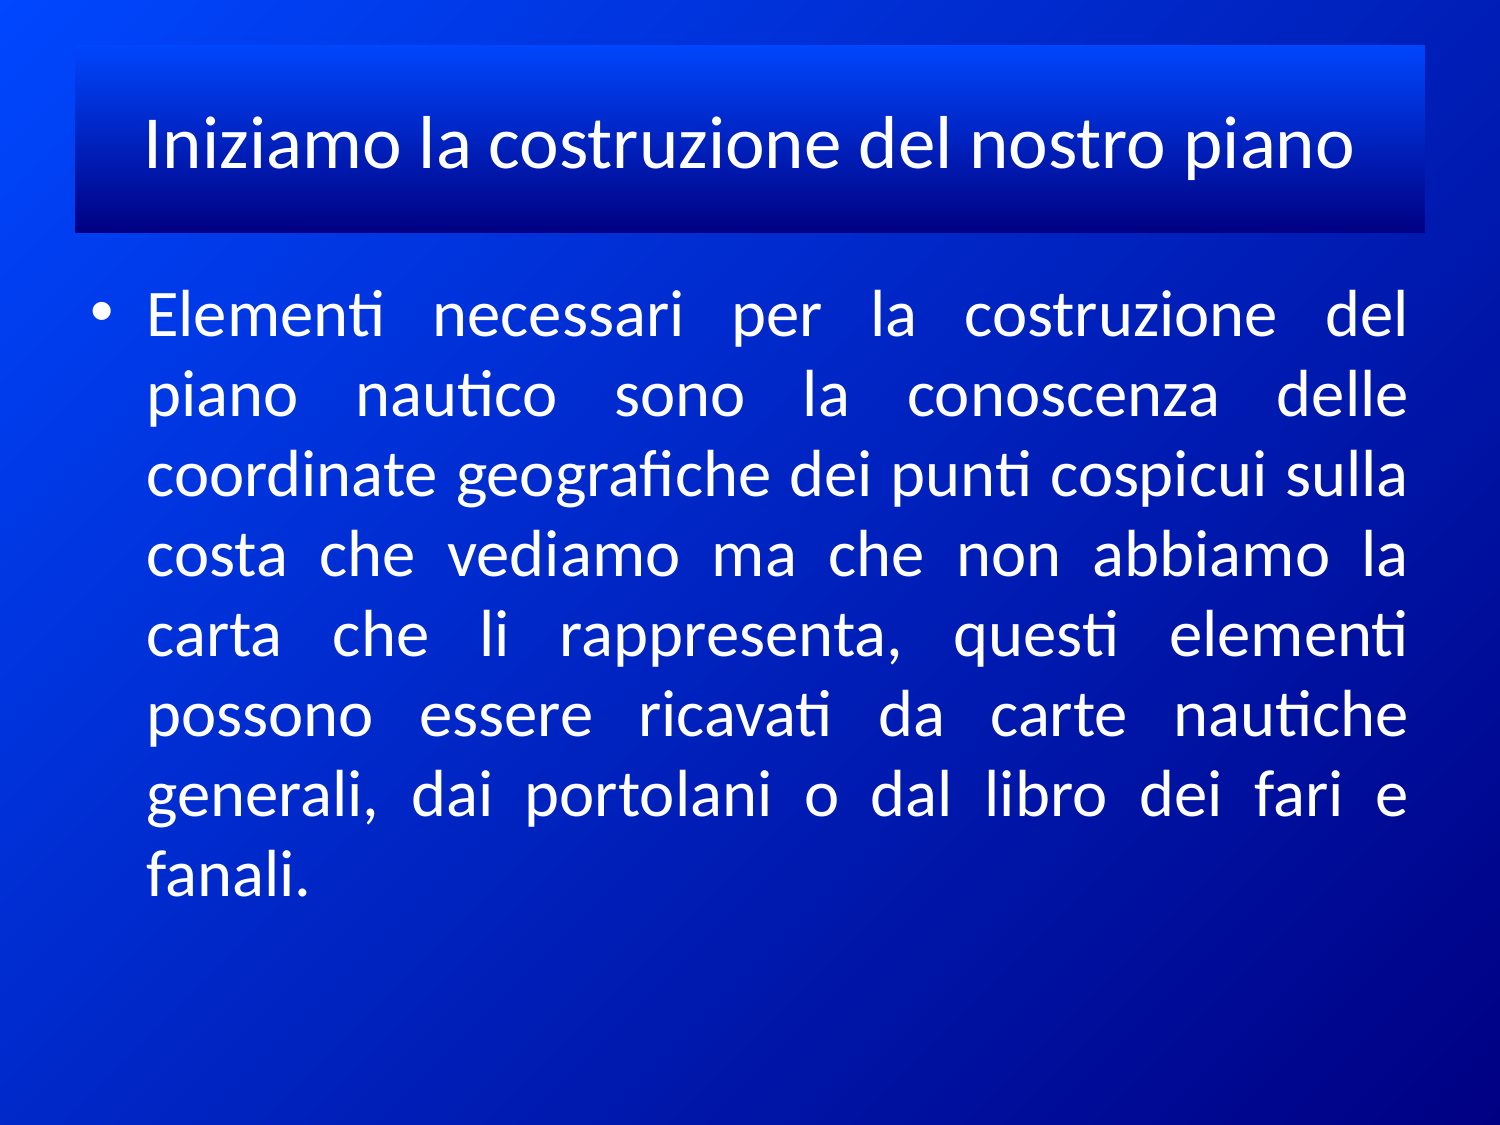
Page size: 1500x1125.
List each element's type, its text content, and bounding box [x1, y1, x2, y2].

list Elementi necessari per la costruzione del piano nautico sono la conoscenza delle coordinate geografiche dei punti cospicui sulla costa che vediamo ma che non abbiamo la carta che li rappresenta, questi elementi possono essere ricavati da carte nautiche generali, dai portolani o dal libro dei fari e fanali. [75, 262, 1425, 1005]
title Iniziamo la costruzione del nostro piano [75, 45, 1425, 233]
